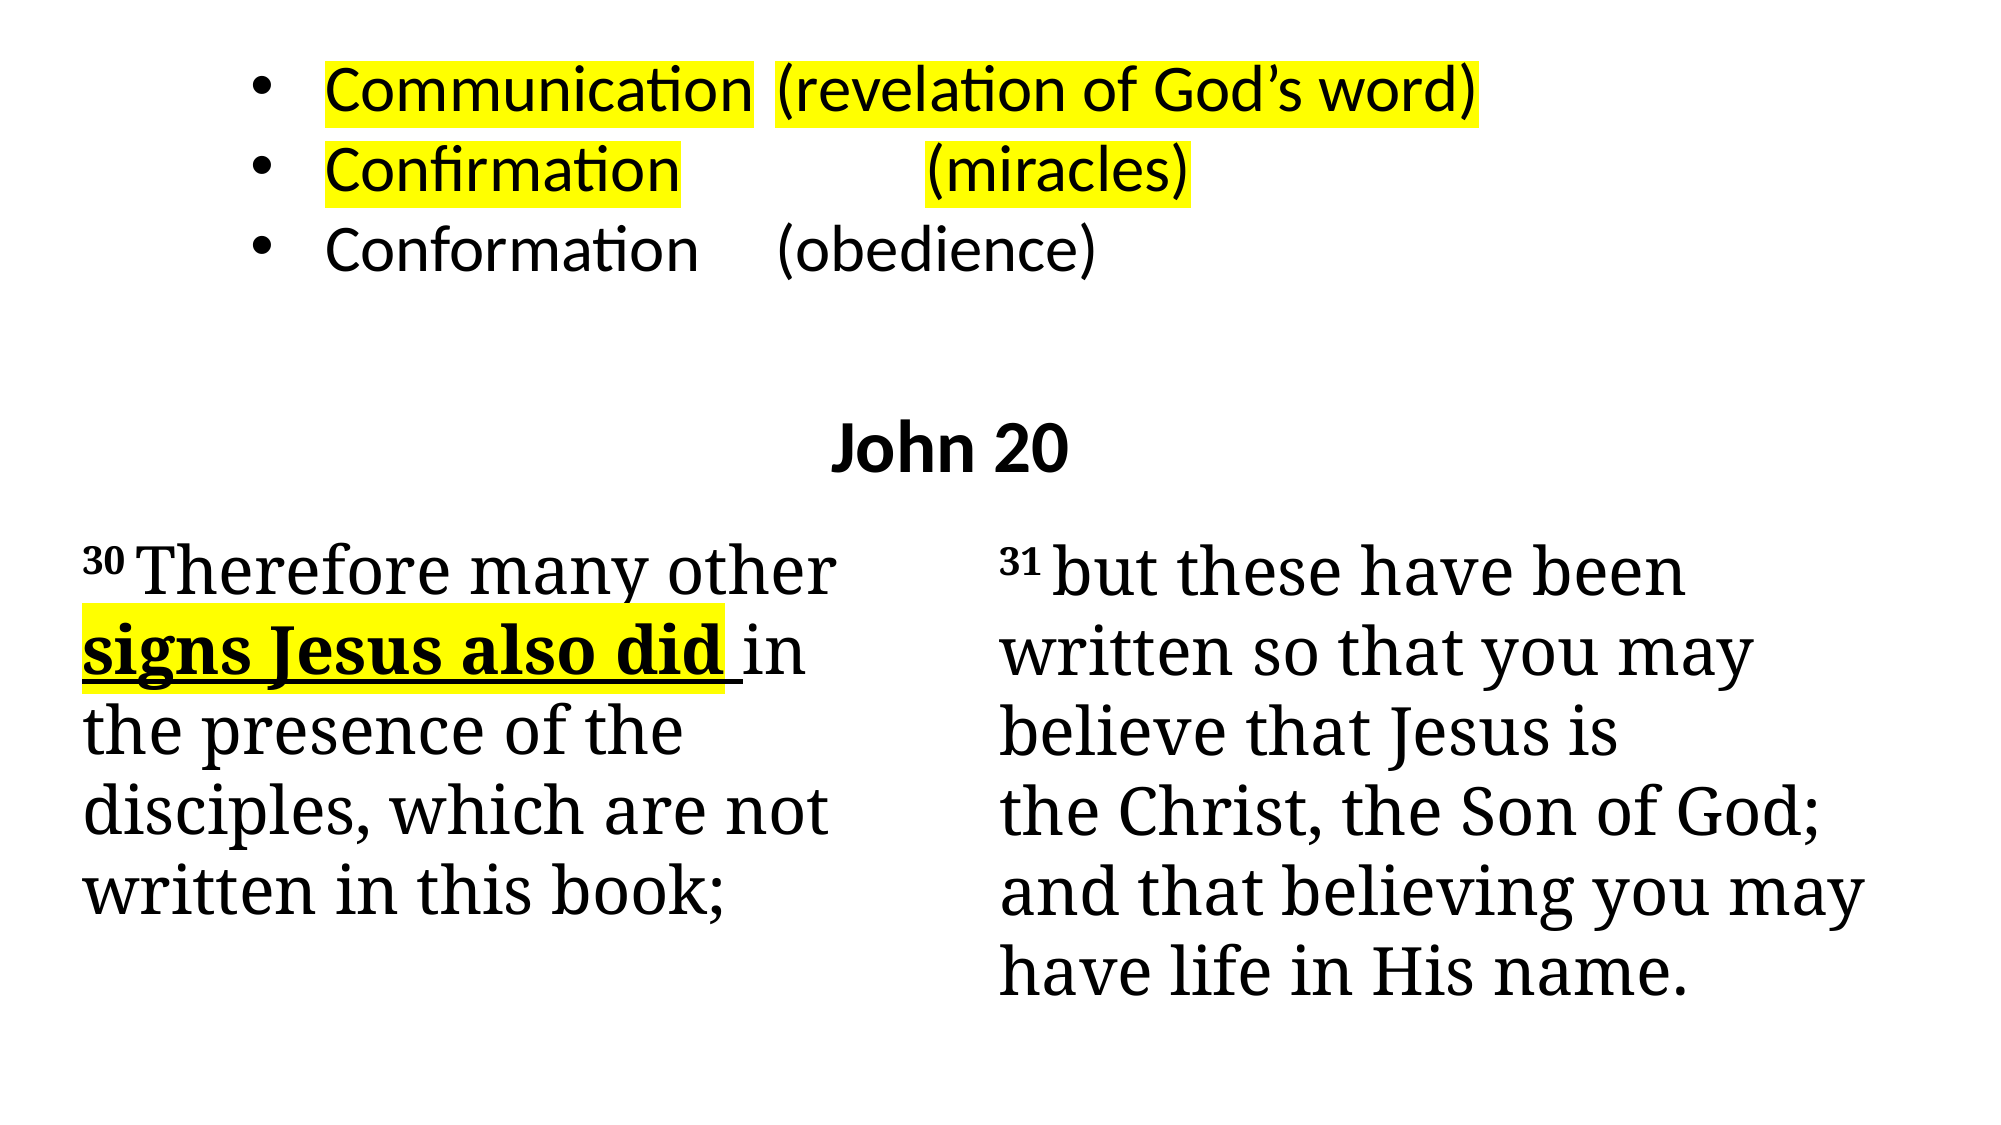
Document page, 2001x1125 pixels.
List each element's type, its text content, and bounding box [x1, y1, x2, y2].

text_box Communication (revelation of God’s word) Confirmation (miracles) Conformation (obedience) [85, 37, 1915, 292]
text_box 30 Therefore many other signs Jesus also did in the presence of the disciples, which are not written in this book; [67, 520, 921, 935]
text_box John 20 [770, 389, 1131, 495]
text_box 31 but these have been written so that you may believe that Jesus is the Christ, the Son of God; and that believing you may have life in His name. [984, 521, 1948, 1016]
